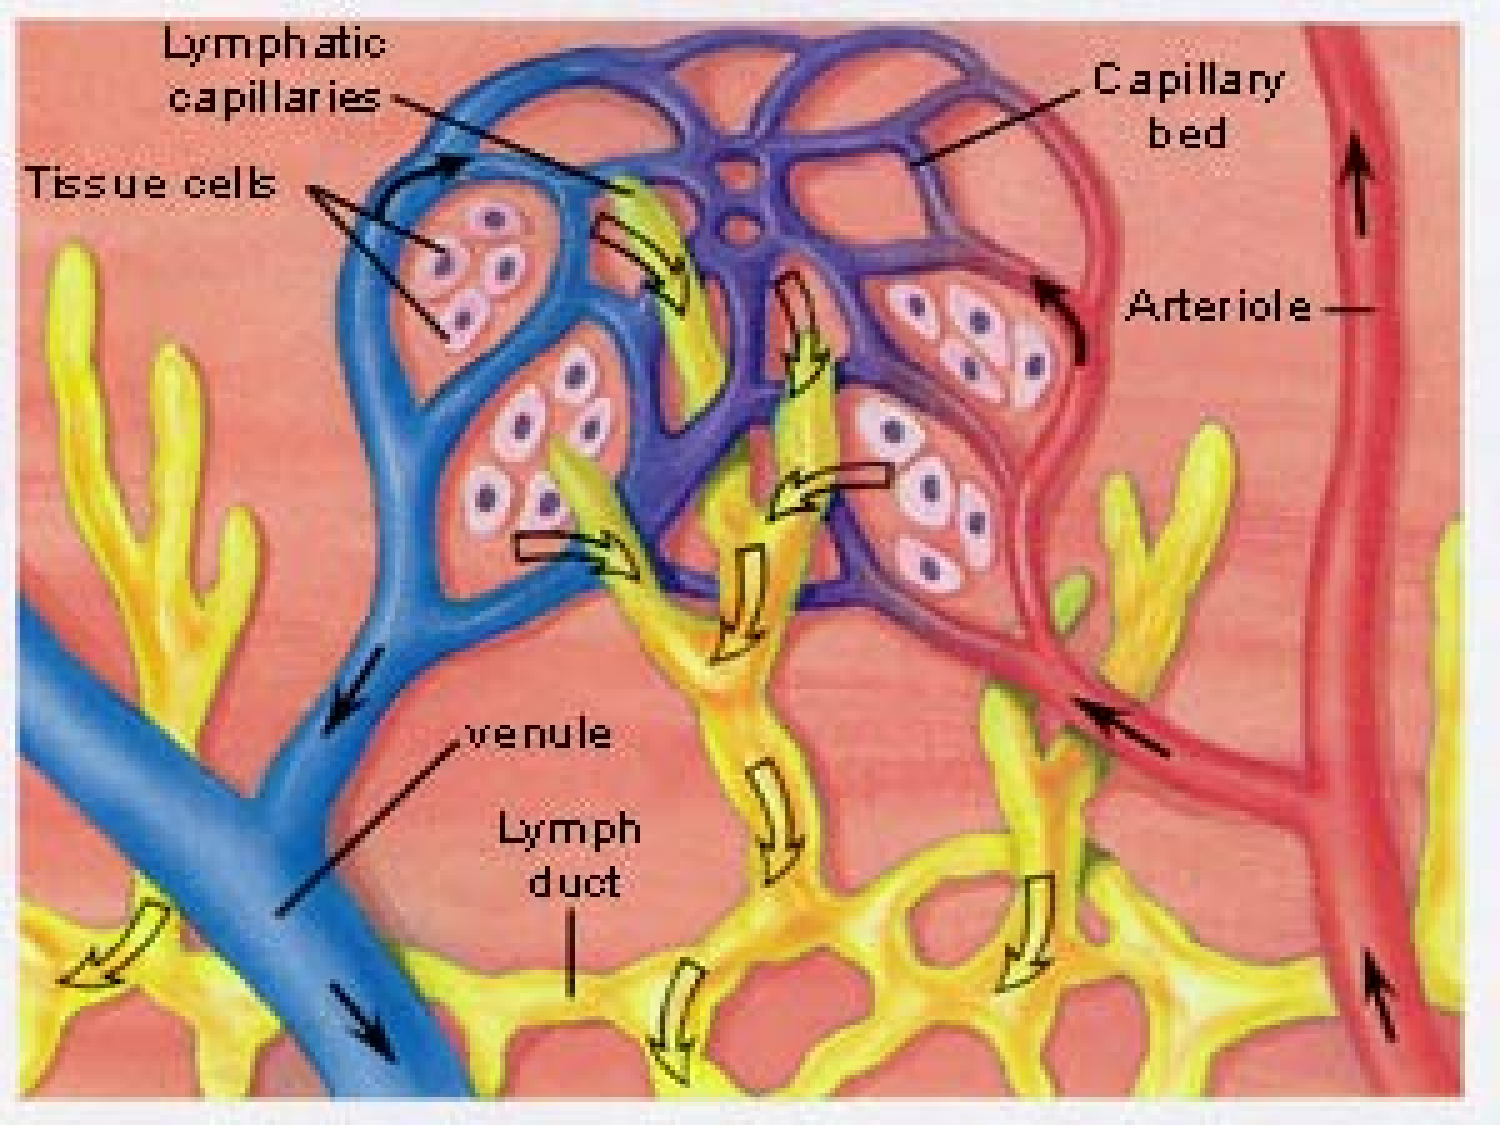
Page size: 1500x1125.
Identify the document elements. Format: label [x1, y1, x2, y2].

list [0, 0, 1500, 1125]
